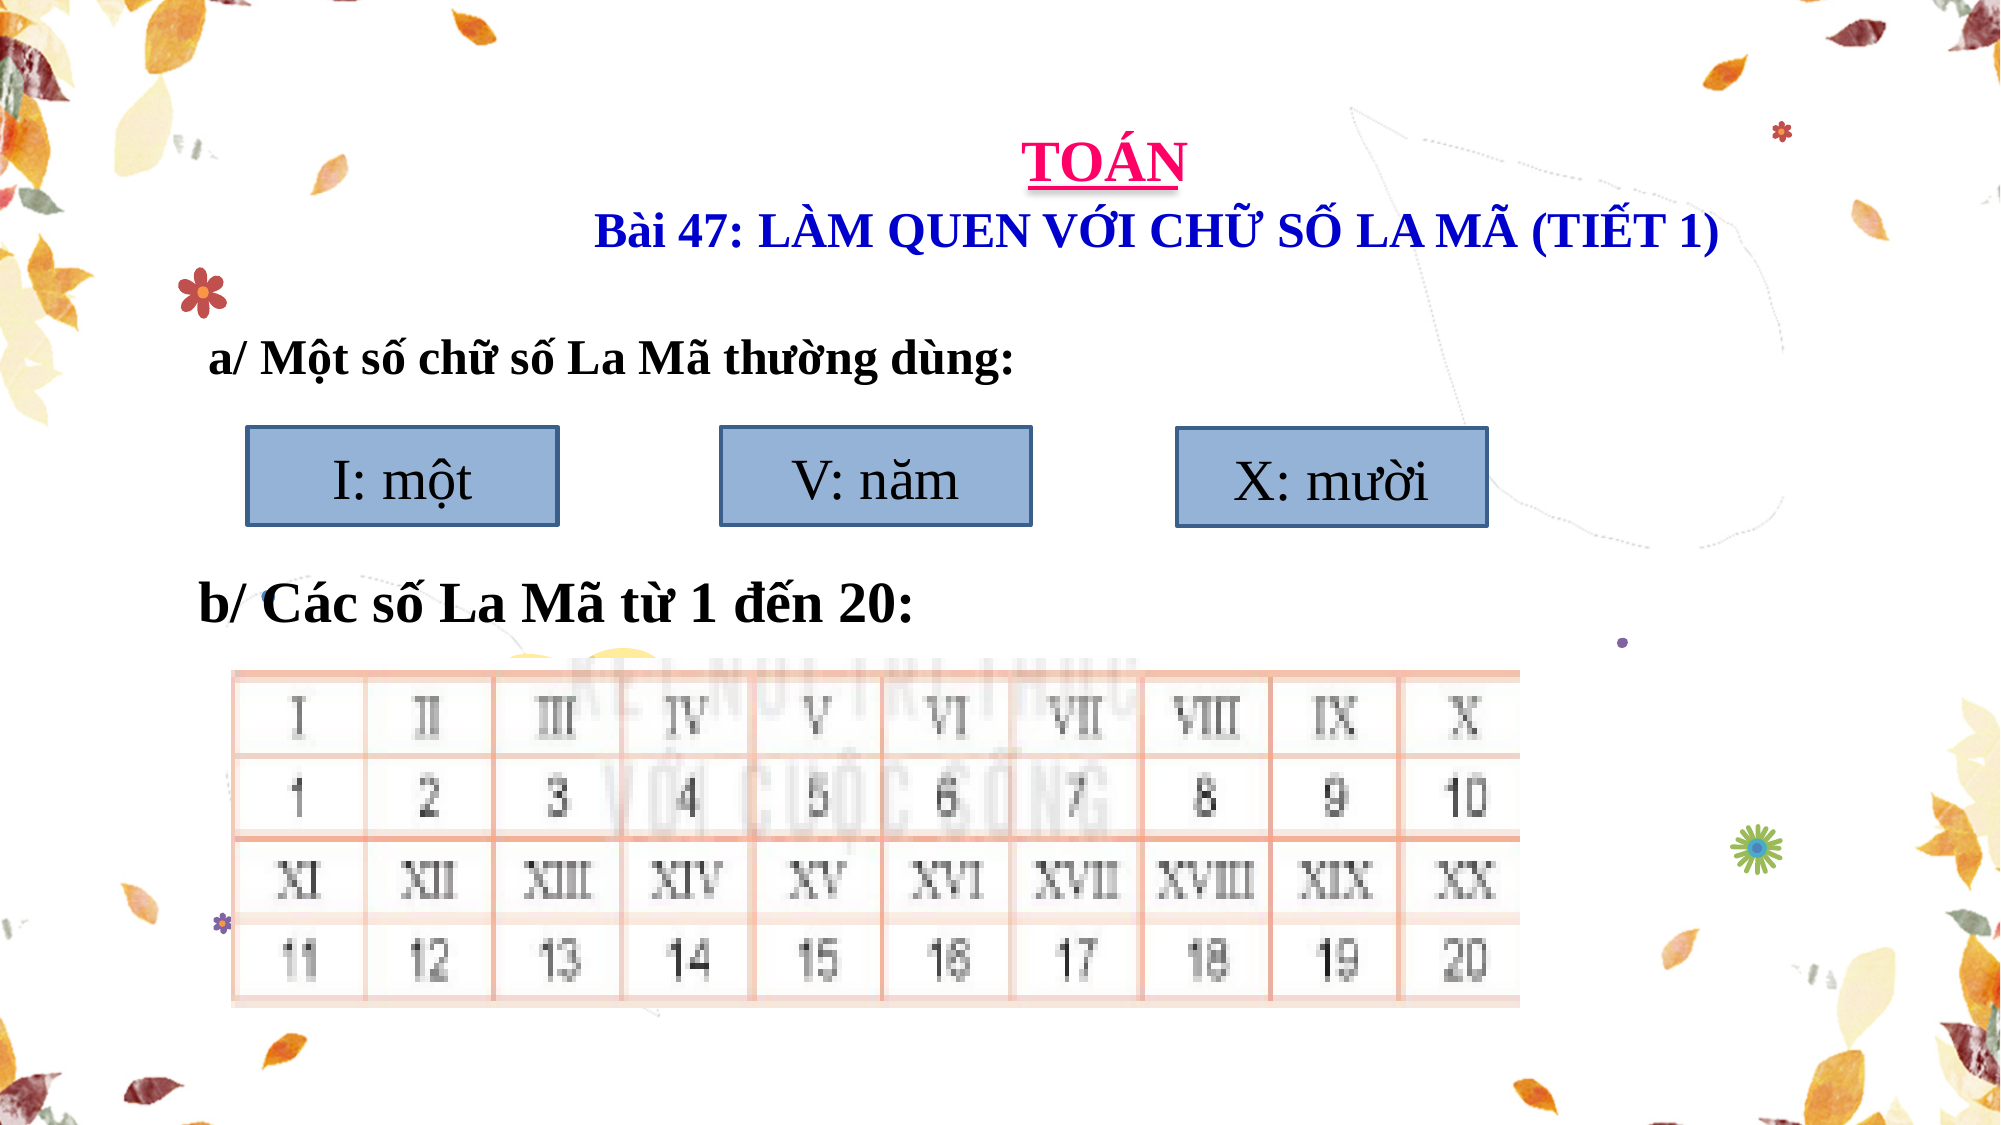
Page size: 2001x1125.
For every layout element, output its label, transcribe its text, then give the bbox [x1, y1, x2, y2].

picture [0, 0, 2001, 1125]
text_box a/ Một số chữ số La Mã thường dùng: [193, 317, 1032, 452]
text_box X: mười [1175, 426, 1489, 528]
text_box b/ Các số La Mã từ 1 đến 20: [183, 556, 932, 642]
text_box Bài 47: LÀM QUEN VỚI CHỮ SỐ LA MÃ (TIẾT 1) [527, 185, 1788, 270]
text_box V: năm [719, 425, 1033, 527]
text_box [1005, 114, 1206, 202]
text_box I: một [245, 425, 560, 527]
